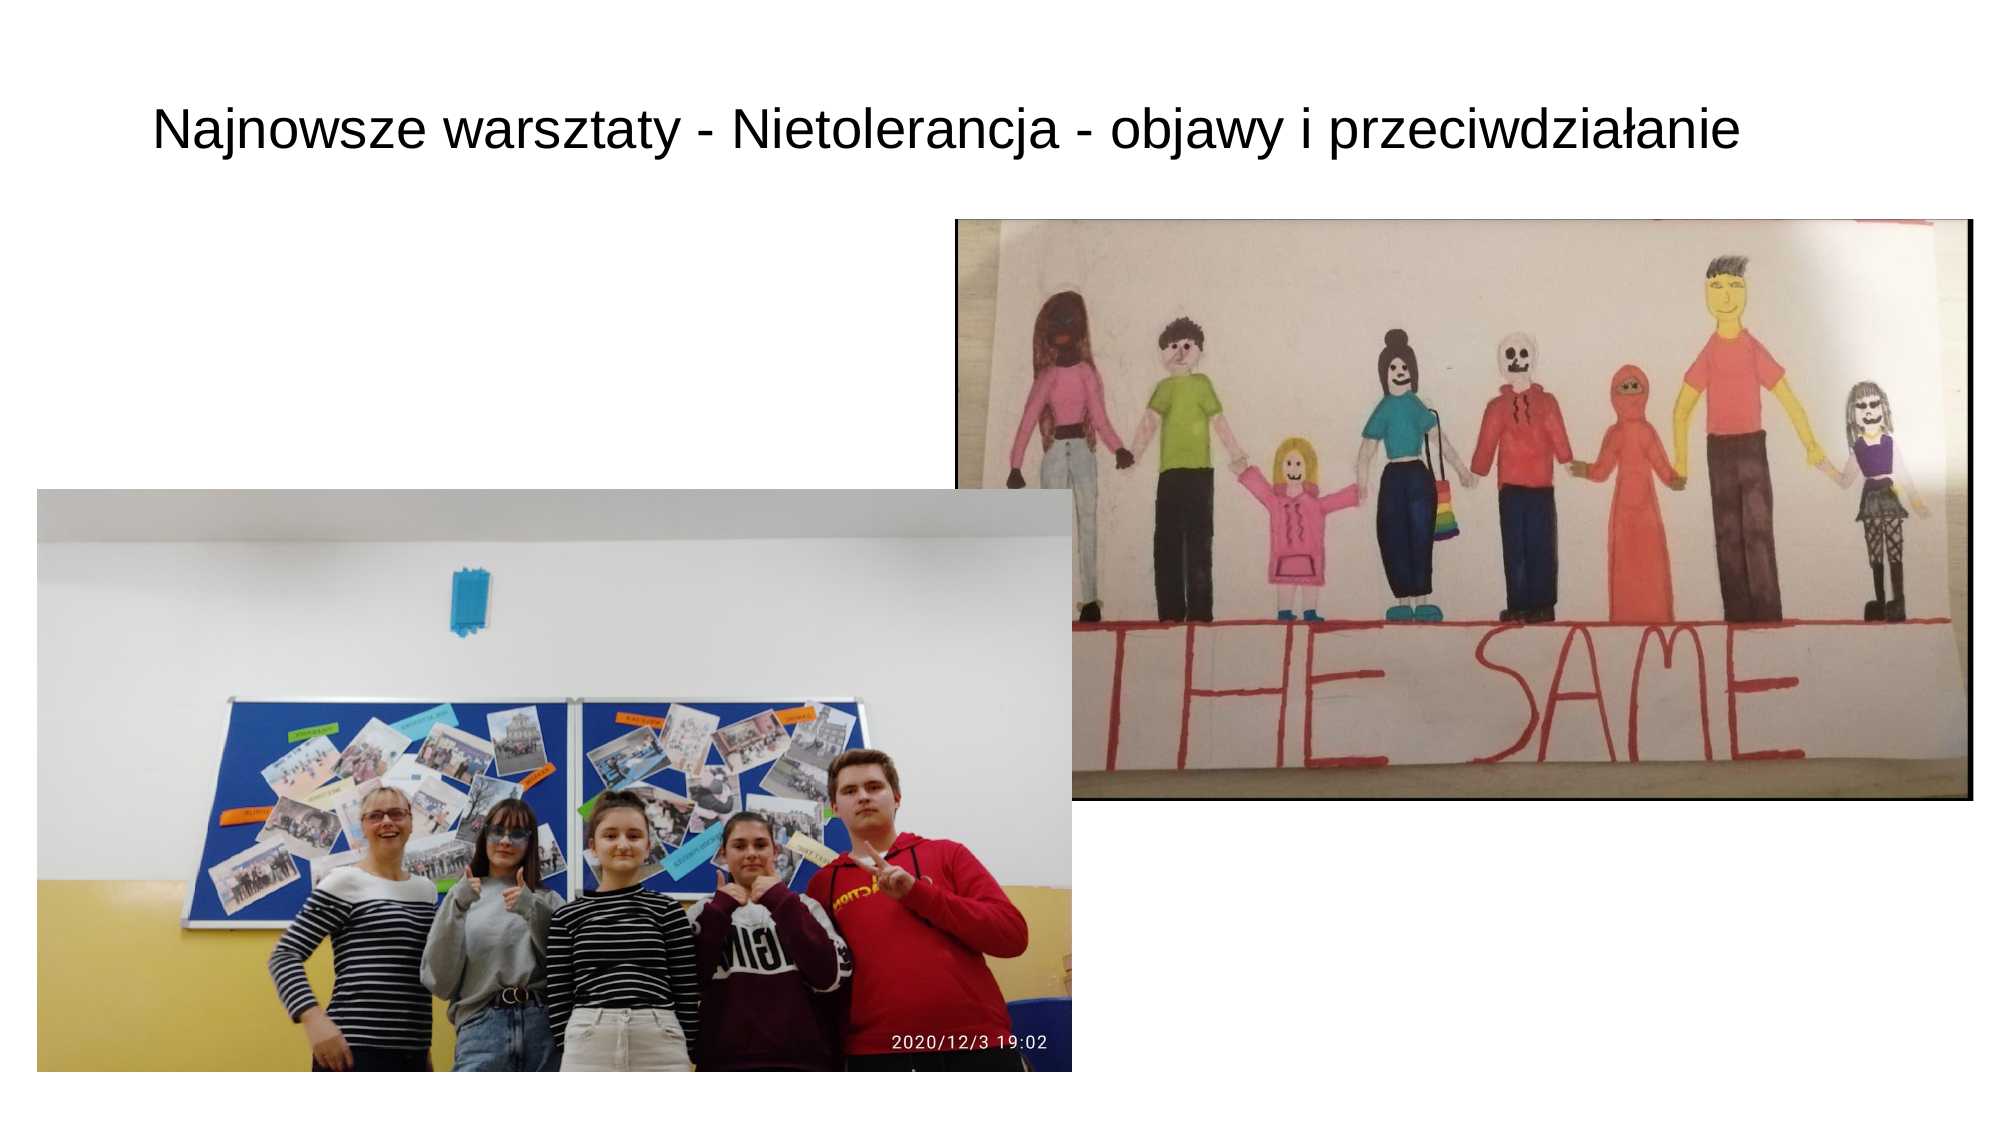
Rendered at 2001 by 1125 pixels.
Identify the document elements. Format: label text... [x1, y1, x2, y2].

title Najnowsze warsztaty - Nietolerancja - objawy i przeciwdziałanie [137, 59, 1863, 202]
picture [36, 218, 1974, 1073]
